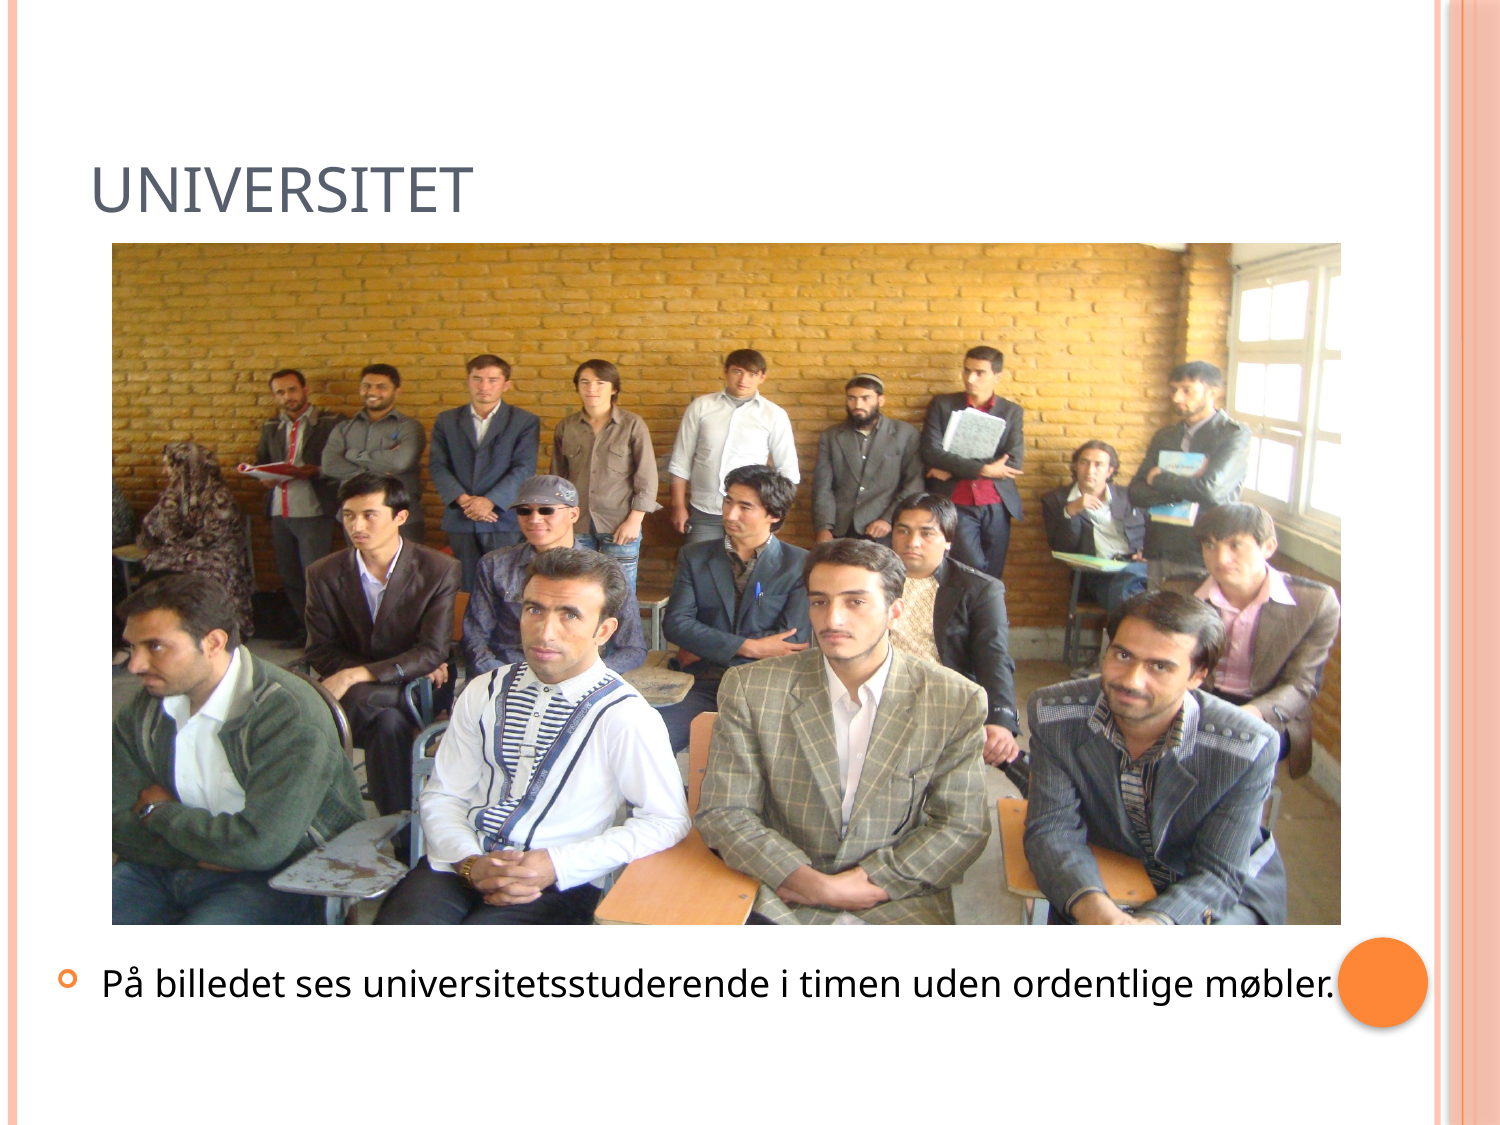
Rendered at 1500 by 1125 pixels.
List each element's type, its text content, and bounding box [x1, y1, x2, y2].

picture [111, 243, 1342, 926]
title Universitet [75, 45, 1300, 233]
list På billedet ses universitetsstuderende i timen uden ordentlige møbler. [41, 952, 1412, 1071]
